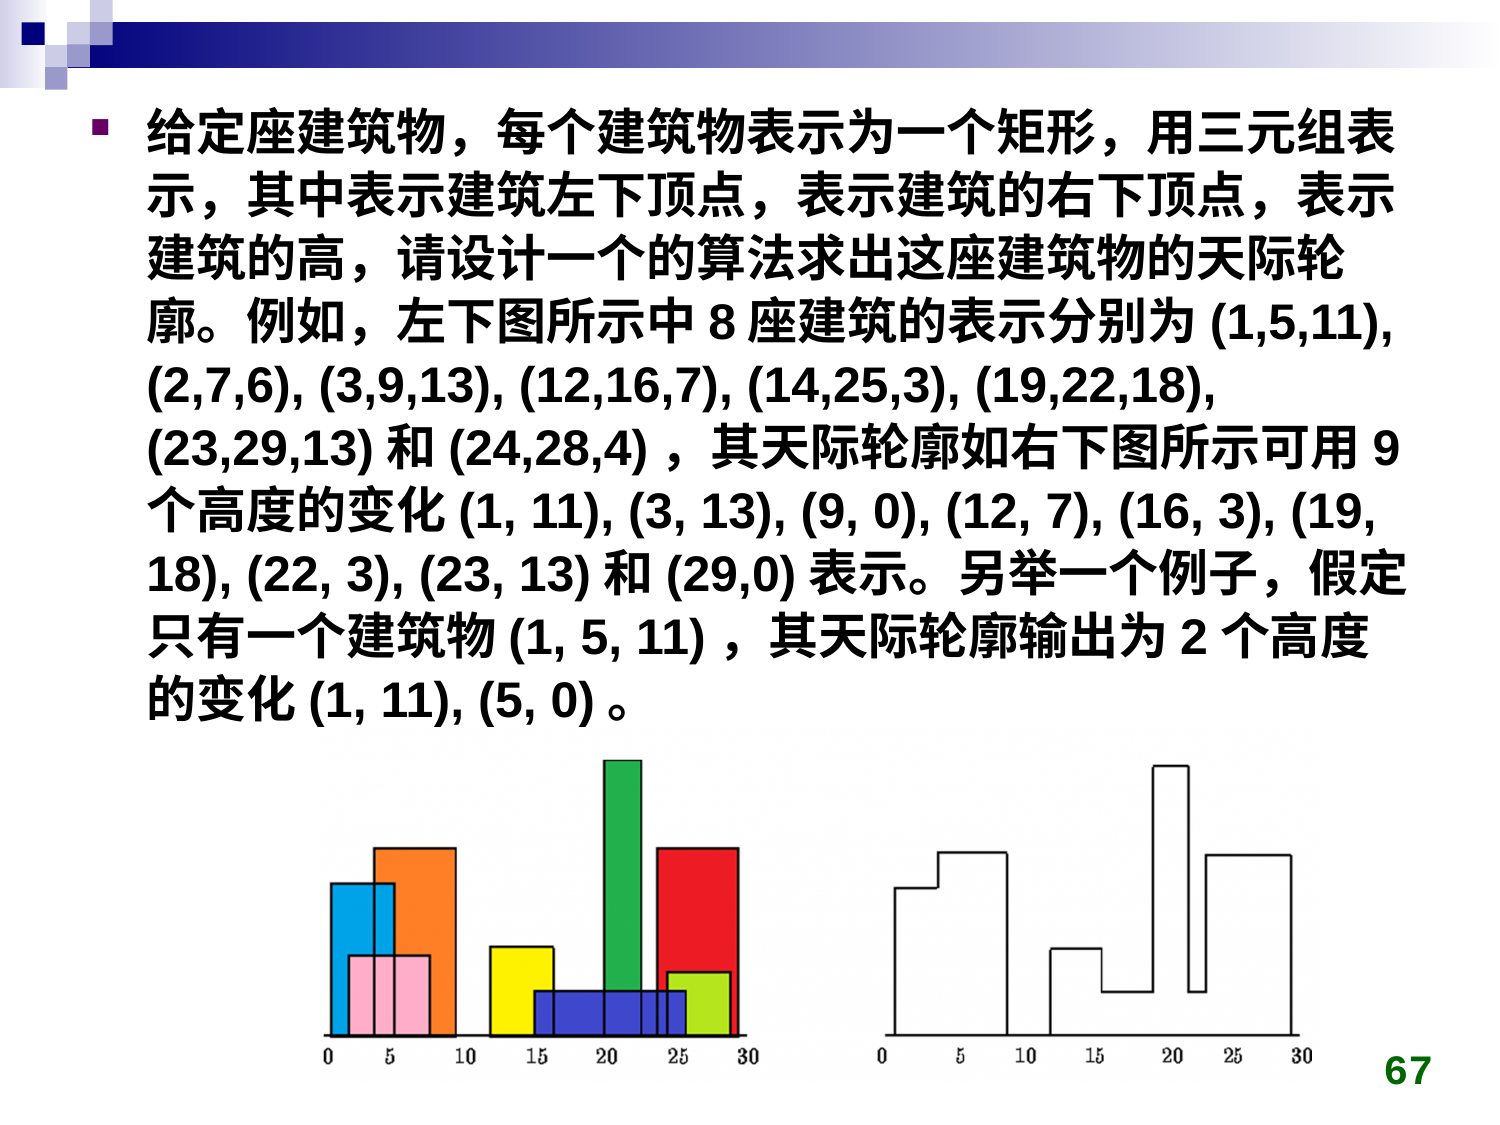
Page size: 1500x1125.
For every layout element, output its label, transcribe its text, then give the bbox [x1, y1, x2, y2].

text_box [342, 651, 1500, 659]
slide_number 67 [1098, 1025, 1449, 1100]
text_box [318, 727, 1332, 1083]
